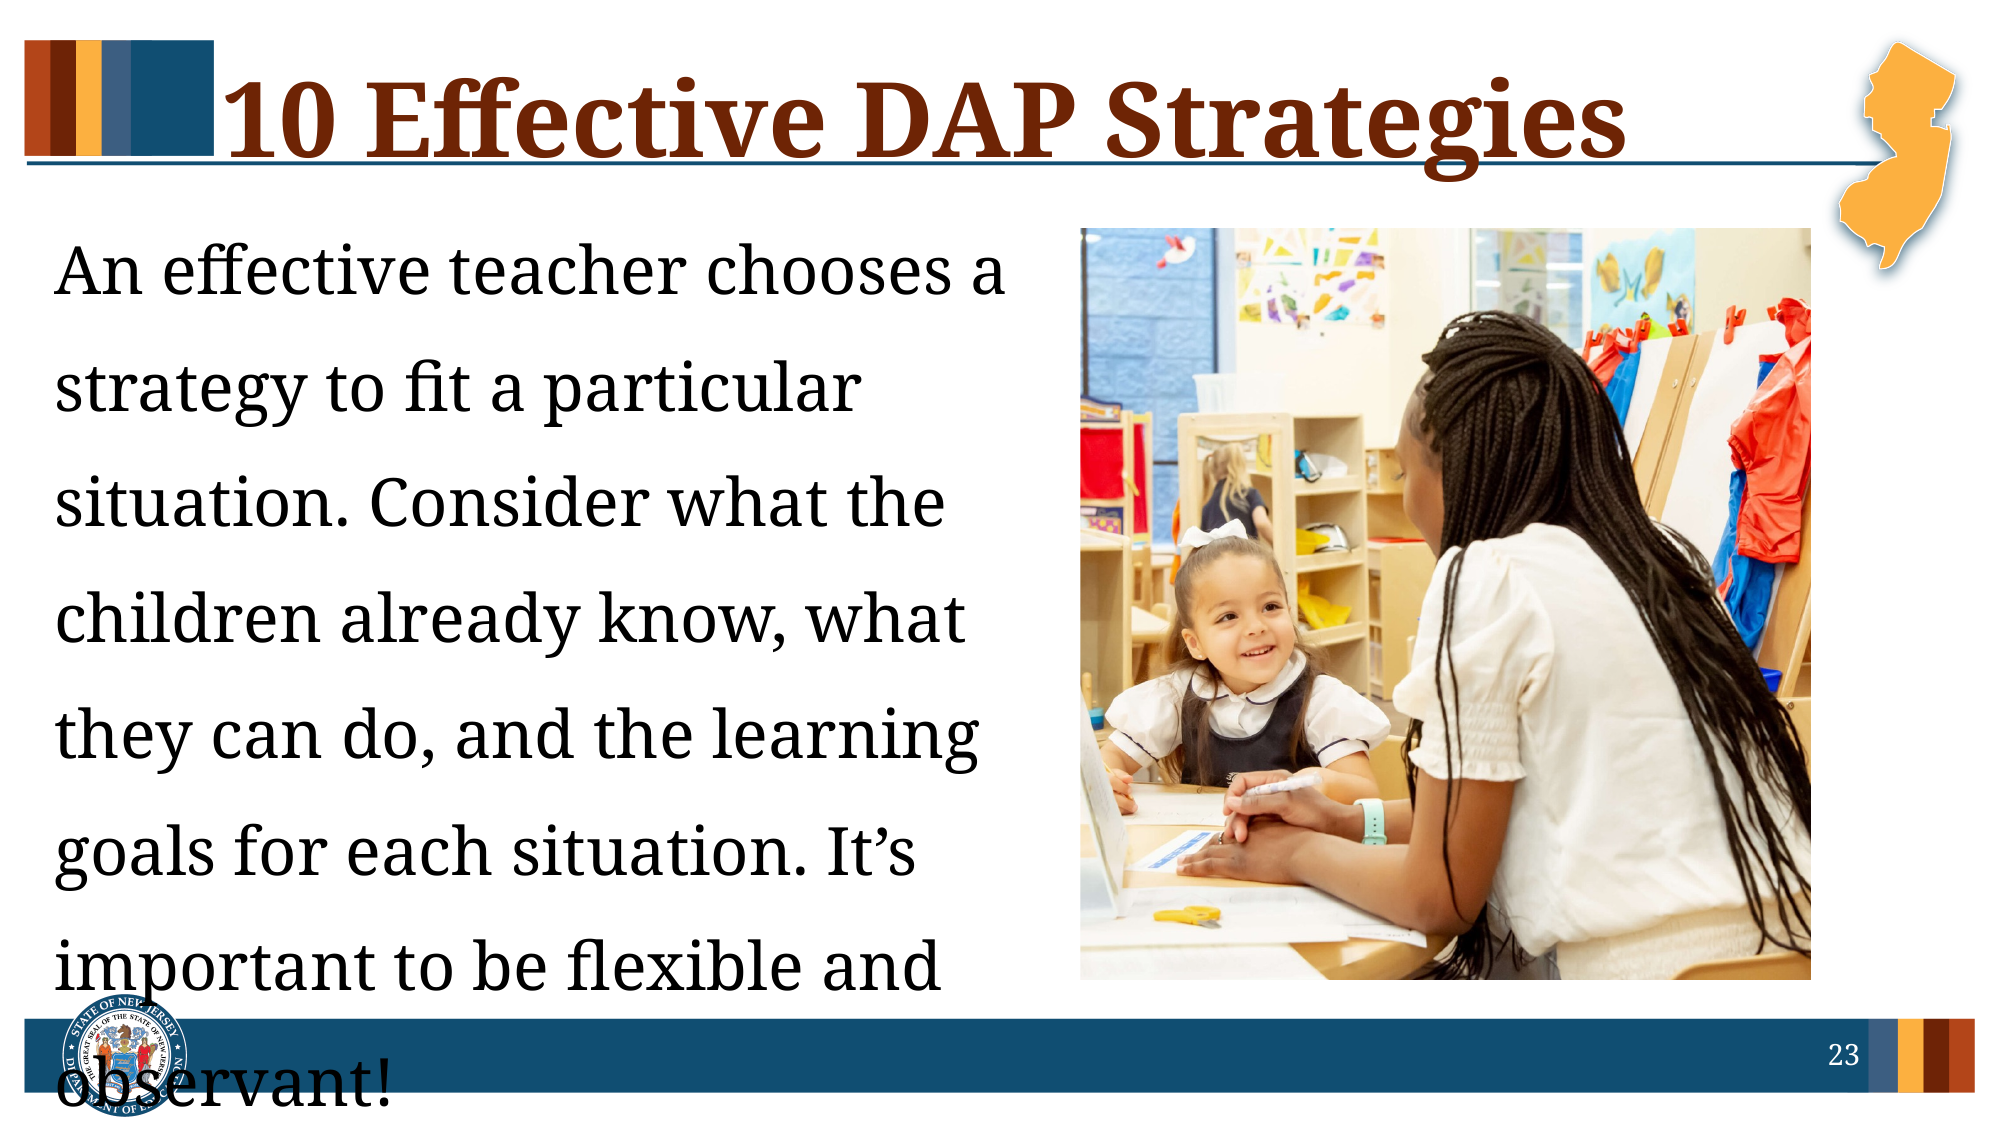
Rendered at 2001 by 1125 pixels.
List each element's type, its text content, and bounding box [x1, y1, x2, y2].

picture [24, 992, 1975, 1119]
list An effective teacher chooses a strategy to fit a particular situation. Consider what the children already know, what they can do, and the learning goals for each situation. It’s important to be flexible and observant! [39, 184, 1224, 920]
slide_number 23 [1425, 1026, 1876, 1087]
text_box [1080, 228, 1811, 980]
picture [24, 26, 1976, 295]
title 10 Effective DAP Strategies [206, 62, 1863, 185]
